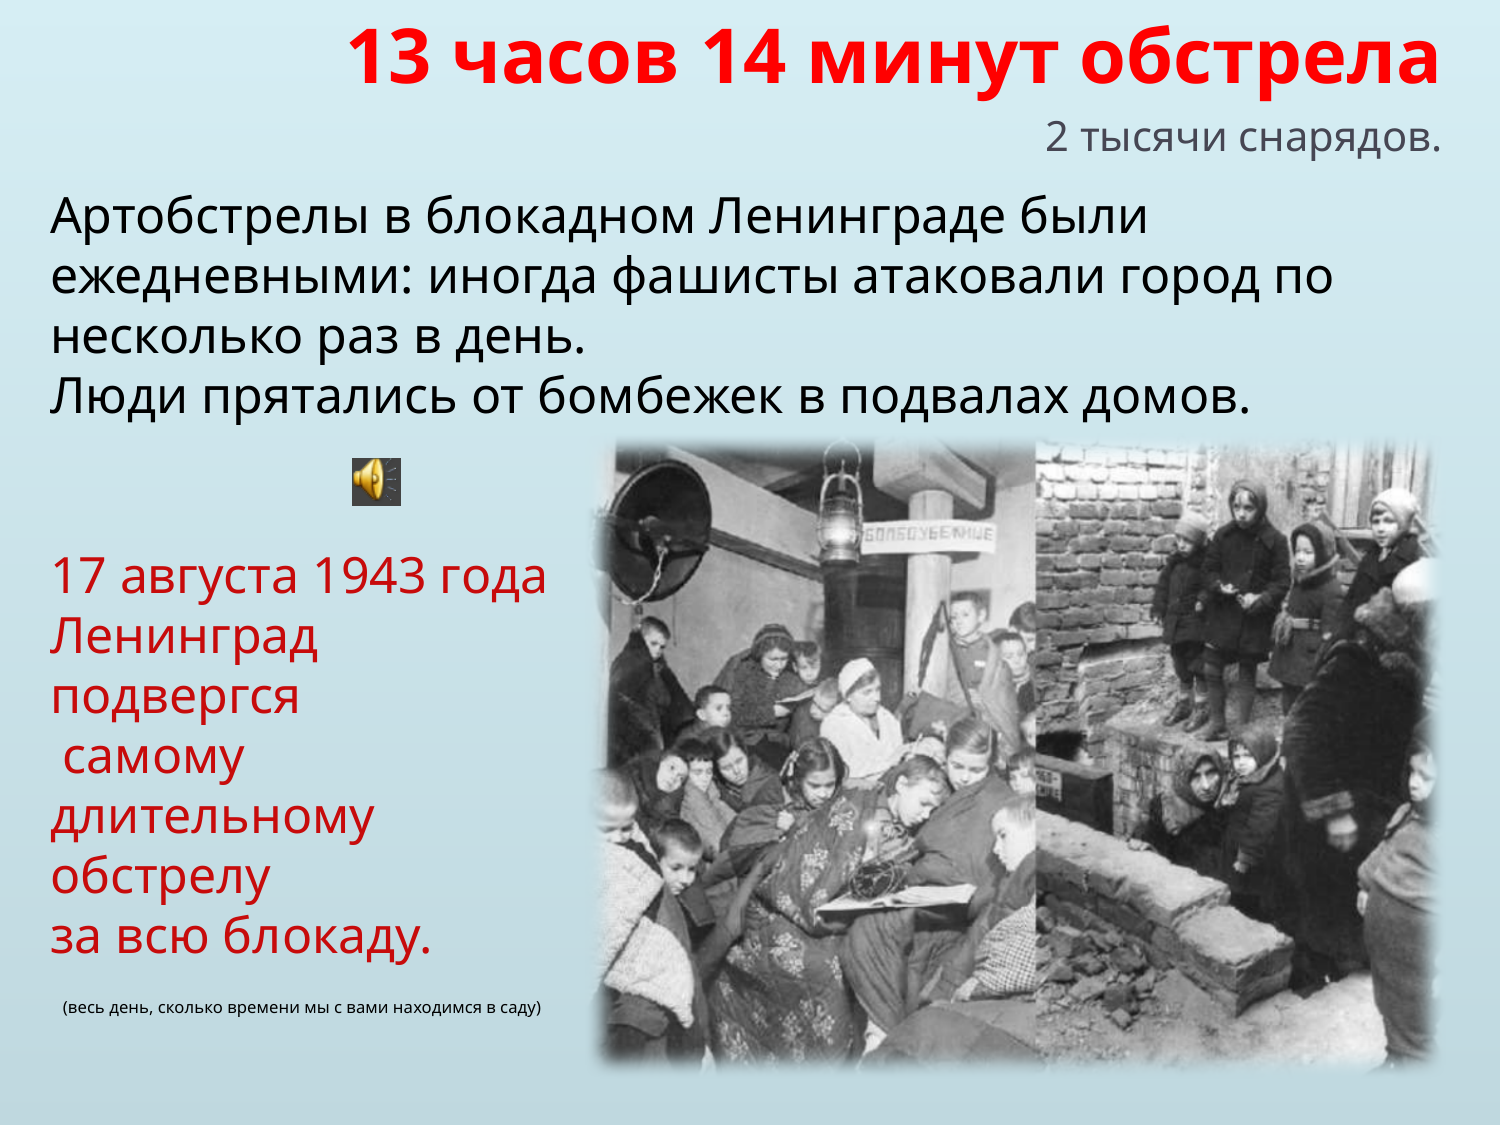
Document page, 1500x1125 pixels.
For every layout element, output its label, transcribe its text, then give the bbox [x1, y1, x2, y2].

subtitle 13 часов 14 минут обстрела 2 тысячи снарядов. [164, 0, 1458, 169]
text_box Артобстрелы в блокадном Ленинграде были ежедневными: иногда фашисты атаковали город по несколько раз в день. Люди прятались от бомбежек в подвалах домов. 17 августа 1943 года Ленинград подвергся самому длительному обстрелу за всю блокаду. (весь день, сколько времени мы с вами находимся в саду) [35, 175, 1453, 1031]
picture [585, 433, 1446, 1079]
picture [351, 456, 402, 508]
